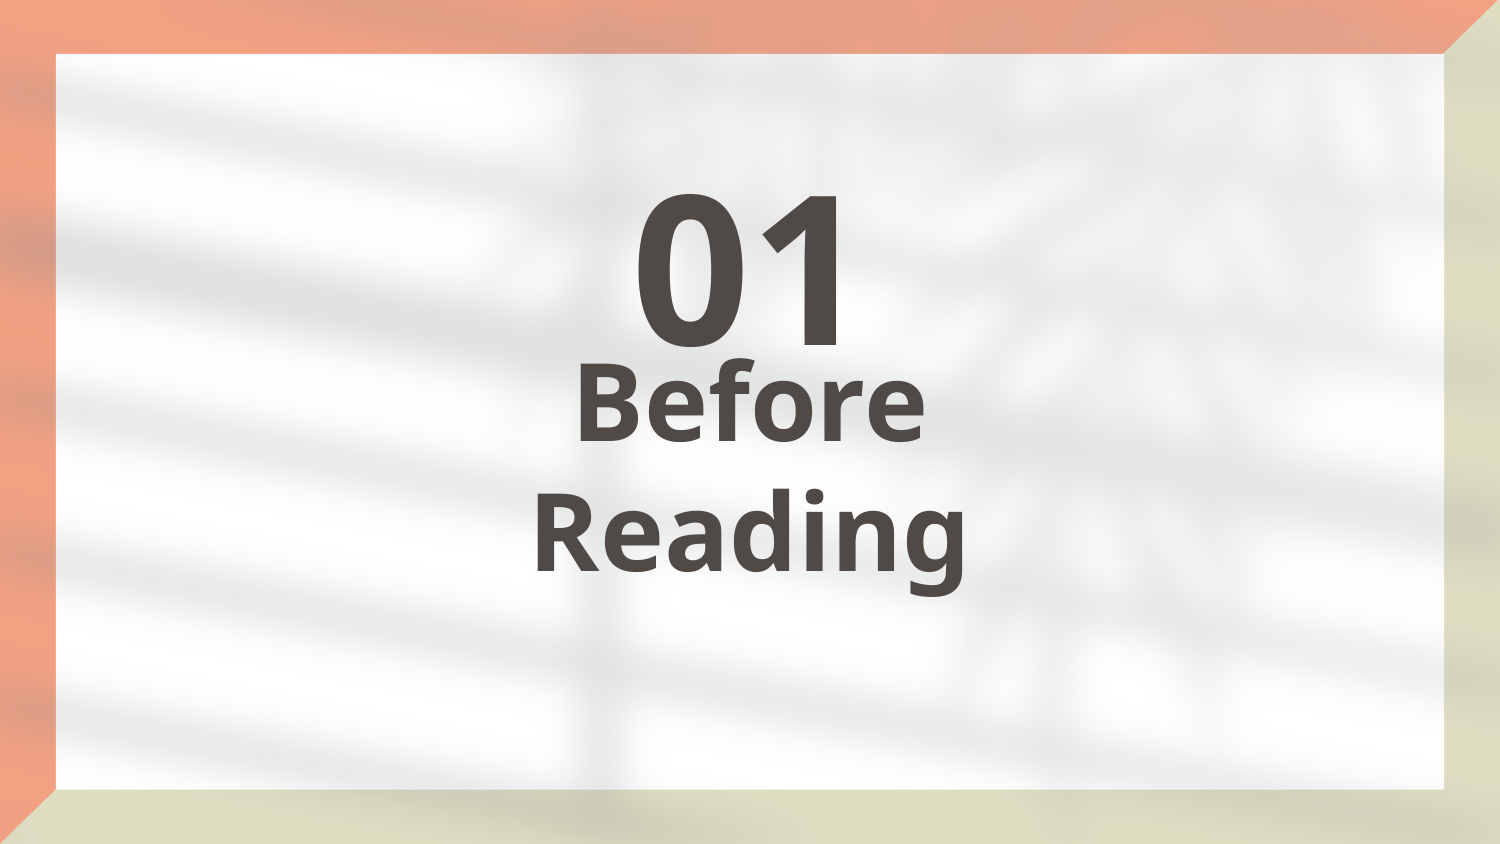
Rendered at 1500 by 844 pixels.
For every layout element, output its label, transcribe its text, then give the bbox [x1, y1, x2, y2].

title Before Reading [357, 351, 1143, 576]
title 01 [529, 173, 971, 352]
